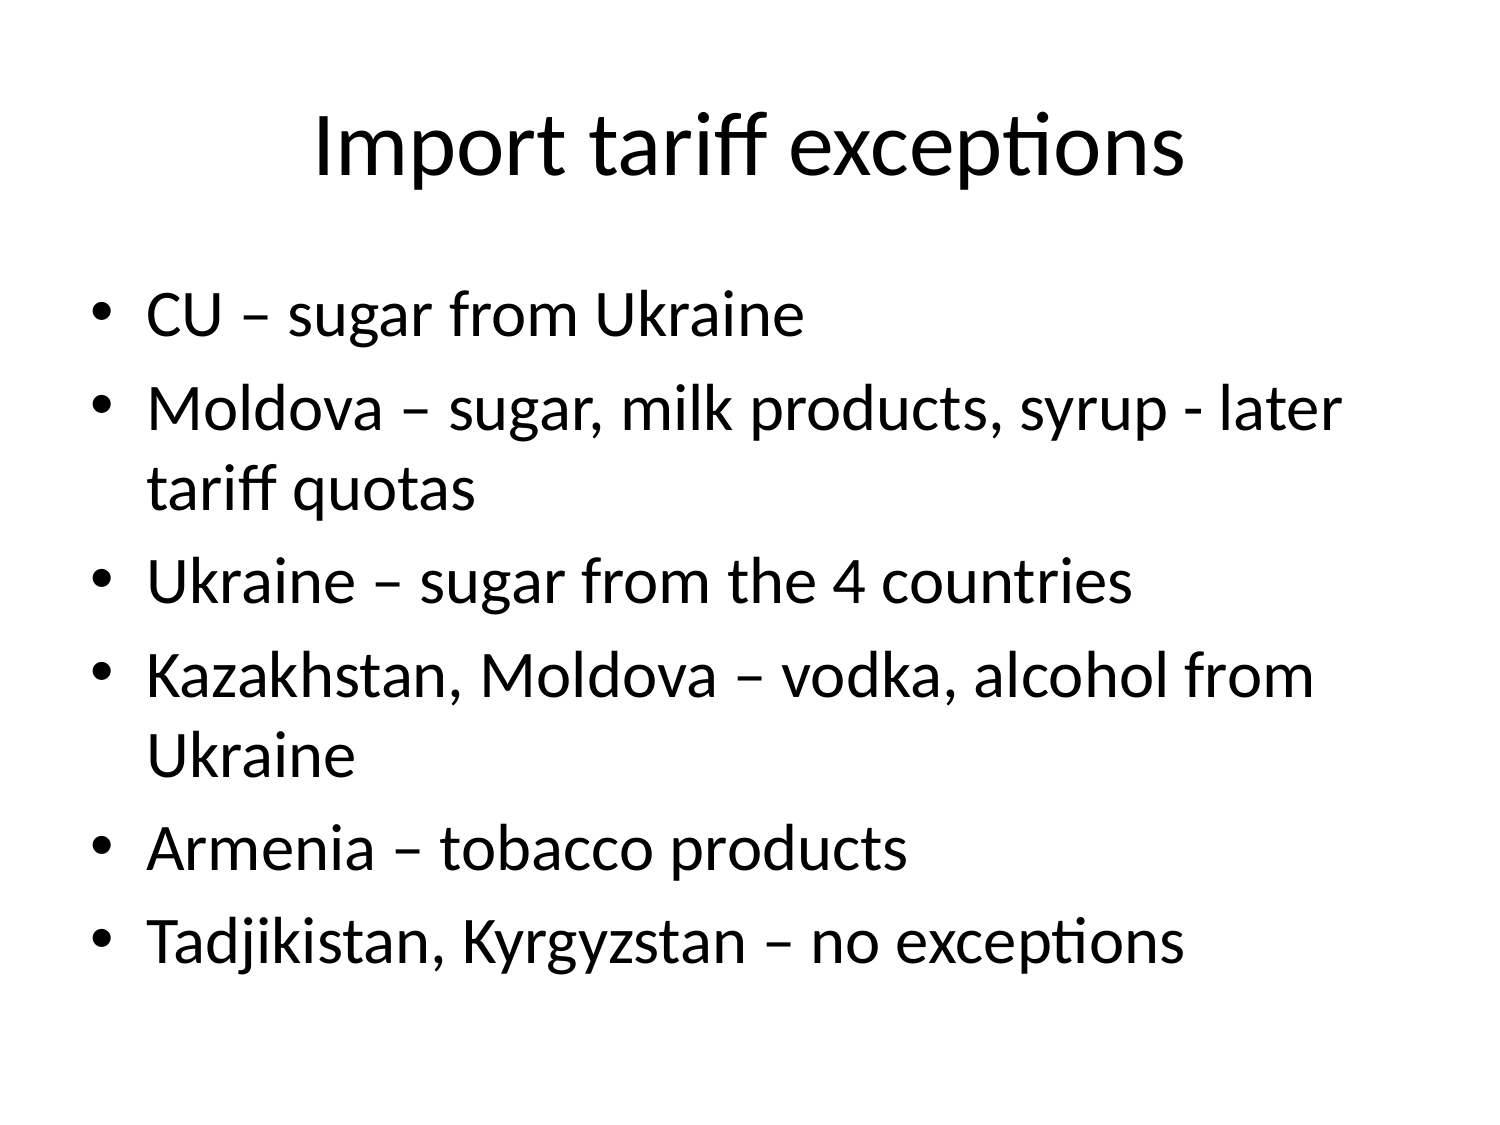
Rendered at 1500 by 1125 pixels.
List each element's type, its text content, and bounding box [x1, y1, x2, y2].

list CU – sugar from Ukraine Moldova – sugar, milk products, syrup - later tariff quotas Ukraine – sugar from the 4 countries Kazakhstan, Moldova – vodka, alcohol from Ukraine Armenia – tobacco products Tadjikistan, Kyrgyzstan – no exceptions [75, 262, 1425, 1005]
title Import tariff exceptions [75, 45, 1425, 233]
